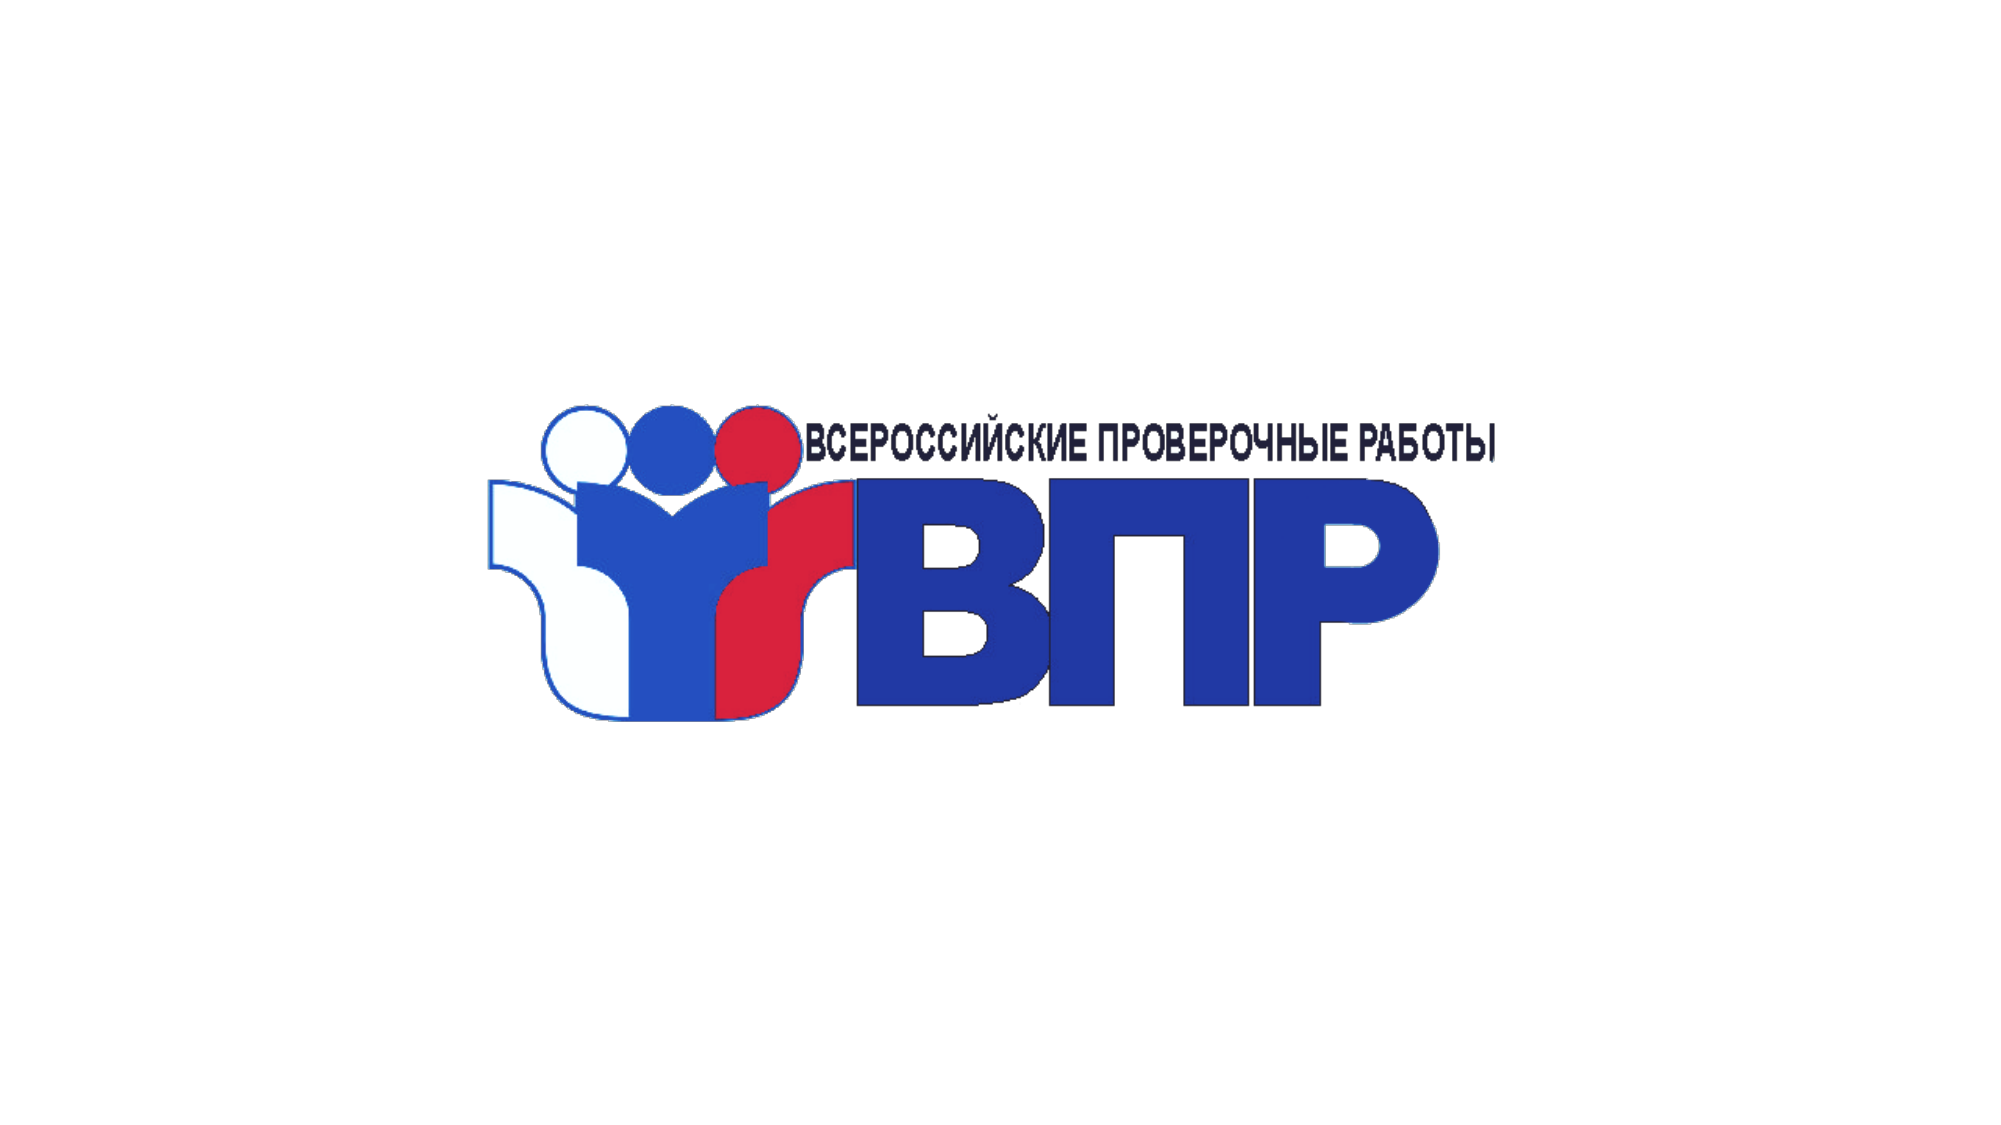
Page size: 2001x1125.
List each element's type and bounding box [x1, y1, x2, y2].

picture [482, 400, 1501, 733]
